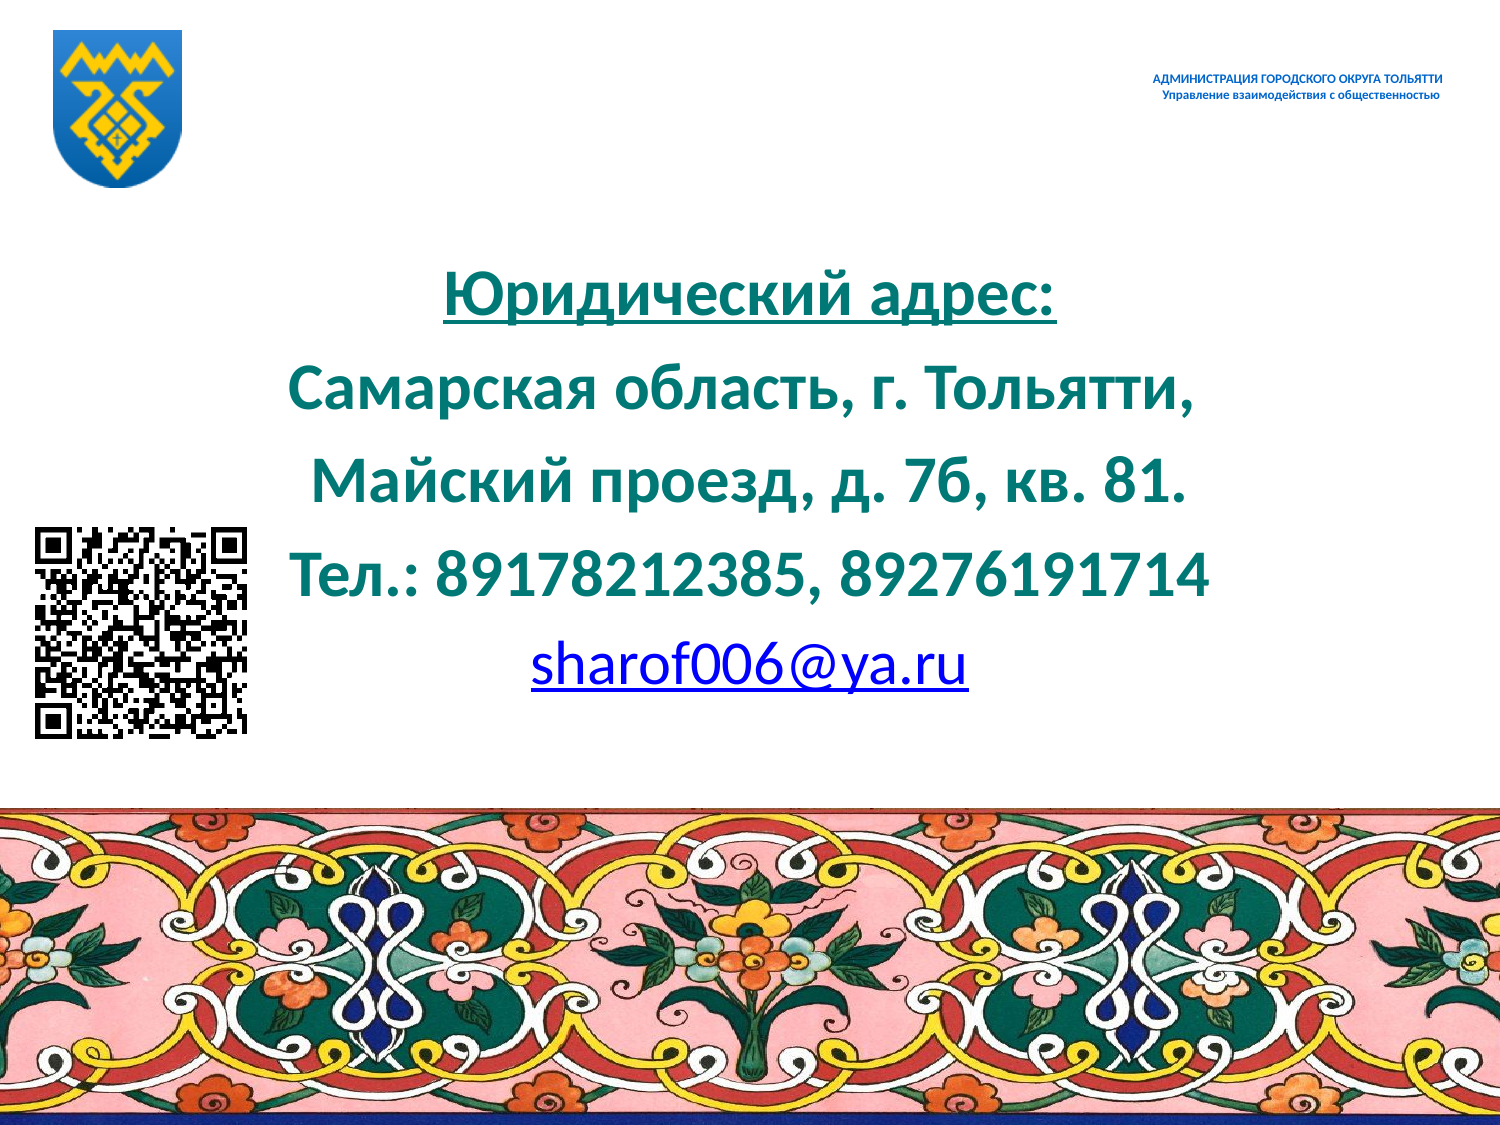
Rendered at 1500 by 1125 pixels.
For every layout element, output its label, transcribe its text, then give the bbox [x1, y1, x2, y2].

title АДМИНИСТРАЦИЯ ГОРОДСКОГО ОКРУГА ТОЛЬЯТТИ Управление взаимодействия с общественностью [478, 30, 1459, 149]
subtitle Юридический адрес: Самарская область, г. Тольятти, Майский проезд, д. 7б, кв. 81. Тел.: 89178212385, 89276191714 sharof006@ya.ru [41, 208, 1459, 740]
picture [53, 30, 182, 188]
picture [0, 808, 1500, 1125]
picture [34, 527, 247, 739]
